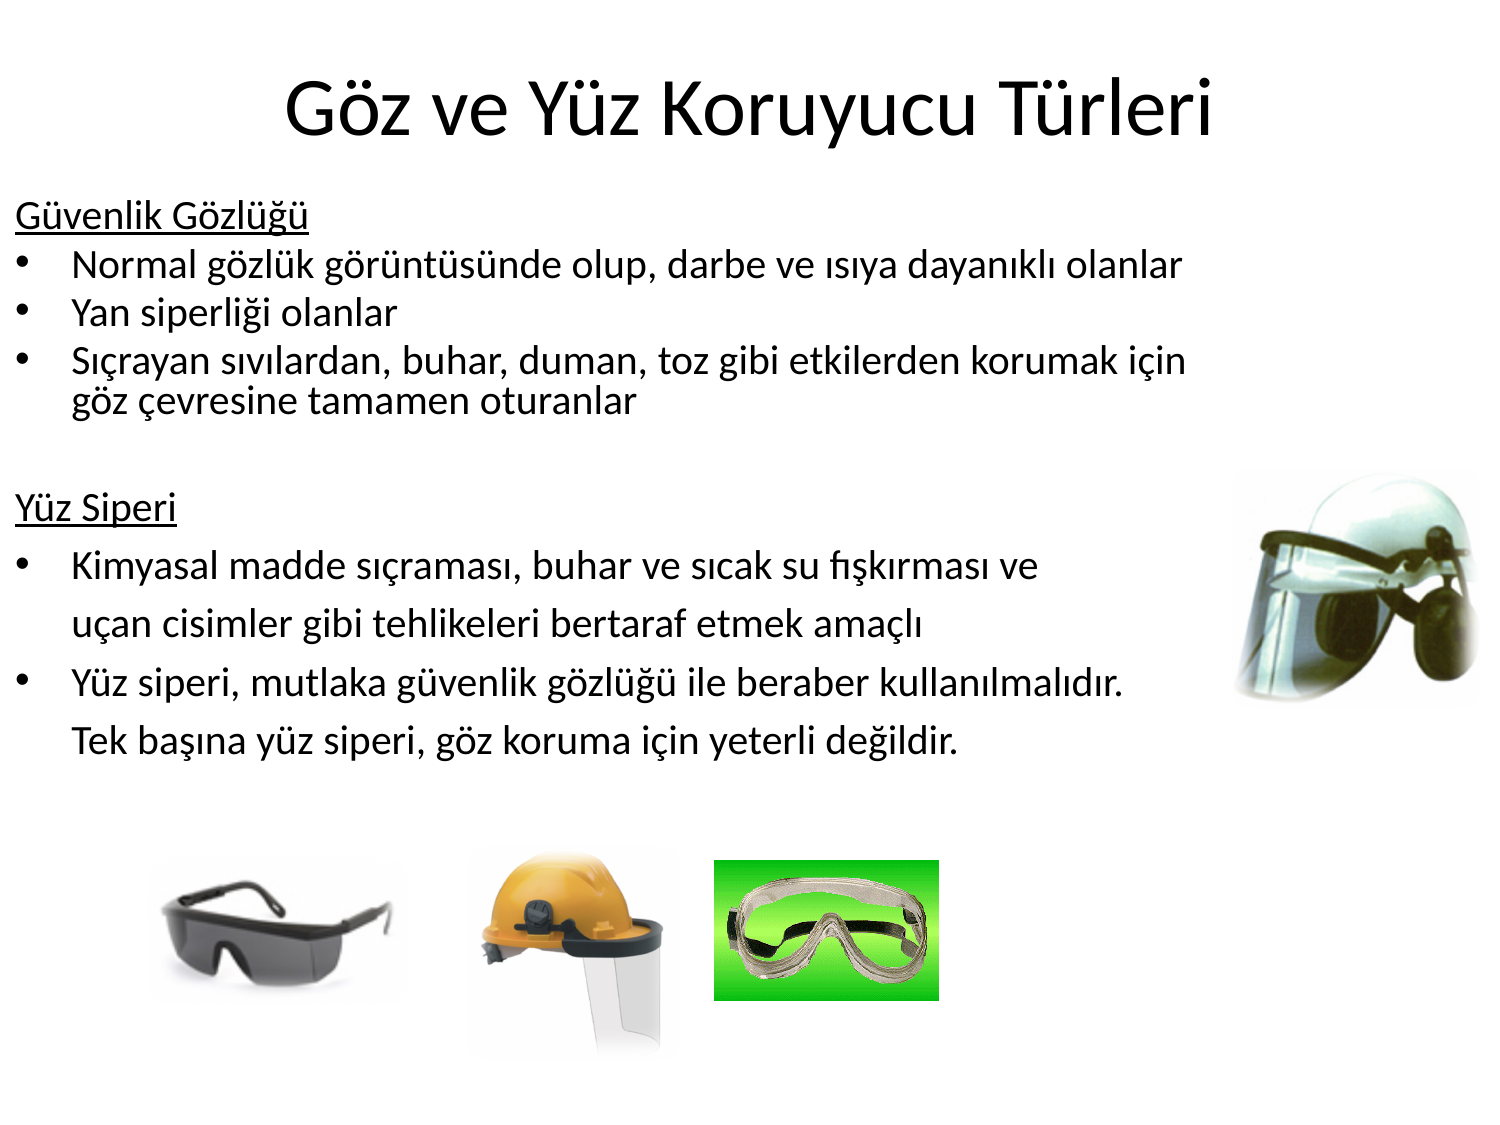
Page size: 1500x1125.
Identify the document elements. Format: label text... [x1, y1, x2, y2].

picture [466, 845, 682, 1061]
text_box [714, 859, 940, 1002]
picture [1228, 467, 1483, 709]
list Güvenlik Gözlüğü Normal gözlük görüntüsünde olup, darbe ve ısıya dayanıklı olanlar Yan siperliği olanlar Sıçrayan sıvılardan, buhar, duman, toz gibi etkilerden korumak için göz çevresine tamamen oturanlar Yüz Siperi Kimyasal madde sıçraması, buhar ve sıcak su fışkırması ve uçan cisimler gibi tehlikeleri bertaraf etmek amaçlı Yüz siperi, mutlaka güvenlik gözlüğü ile beraber kullanılmalıdır. Tek başına yüz siperi, göz koruma için yeterli değildir. [0, 180, 1262, 923]
picture [147, 857, 409, 1006]
text_box Göz ve Yüz Koruyucu Türleri [74, 44, 1425, 232]
